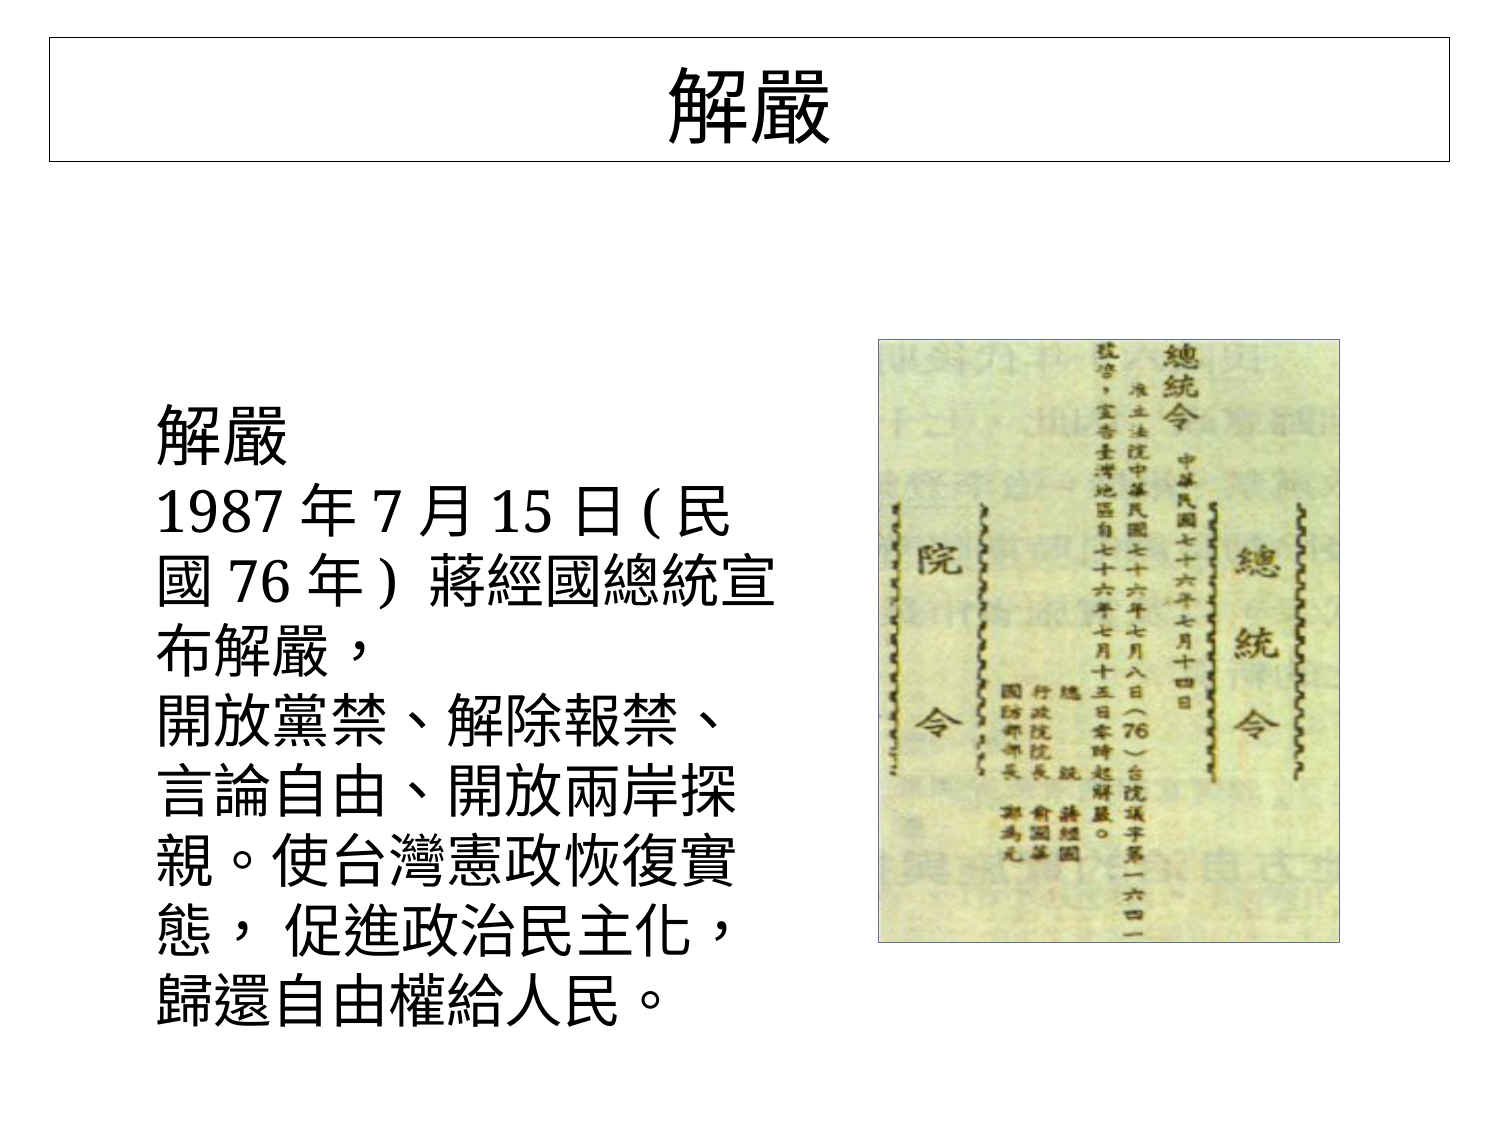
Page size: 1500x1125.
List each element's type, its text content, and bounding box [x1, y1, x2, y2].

title 解嚴 [49, 37, 1450, 162]
text_box 解嚴 1987年7月15日(民國76年) 蔣經國總統宣布解嚴， 開放黨禁、解除報禁、言論自由、開放兩岸探親。使台灣憲政恢復實態， 促進政治民主化， 歸還自由權給人民。 [140, 386, 797, 1042]
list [878, 339, 1340, 943]
